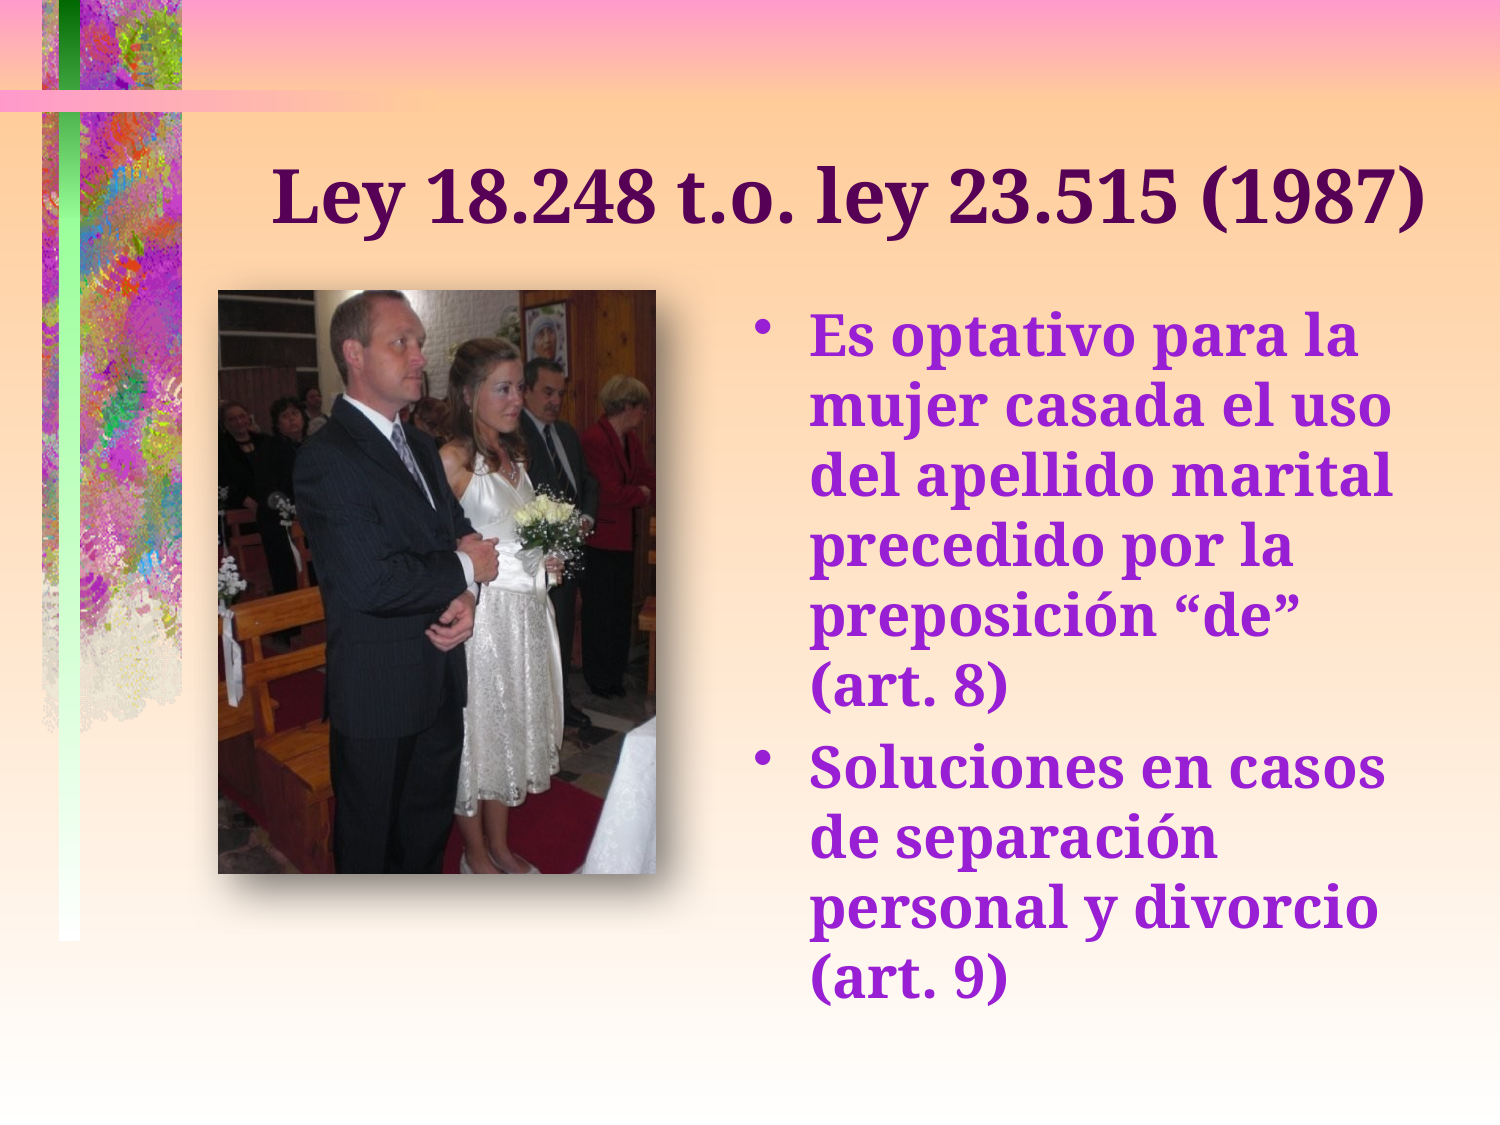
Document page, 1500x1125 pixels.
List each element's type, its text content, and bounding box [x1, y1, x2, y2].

title Ley 18.248 t.o. ley 23.515 (1987) [212, 99, 1488, 288]
picture [218, 290, 656, 875]
list Es optativo para la mujer casada el uso del apellido marital precedido por la preposición “de” (art. 8) Soluciones en casos de separación personal y divorcio (art. 9) [737, 290, 1441, 966]
picture [80, 0, 182, 90]
picture [42, 0, 59, 90]
picture [80, 111, 182, 821]
picture [42, 111, 59, 821]
